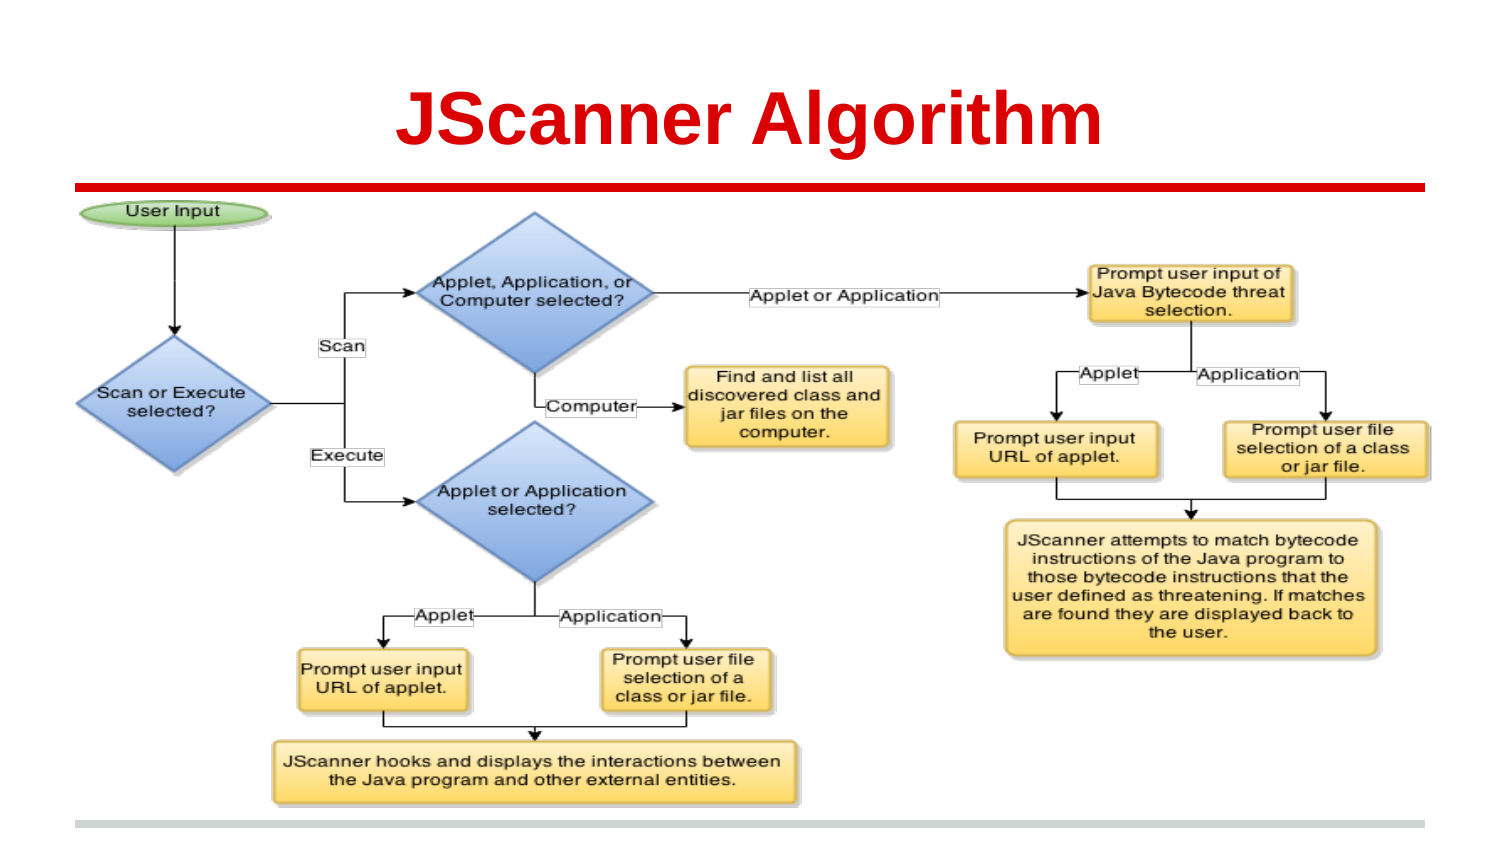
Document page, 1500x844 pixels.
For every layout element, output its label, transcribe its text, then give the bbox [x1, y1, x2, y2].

title JScanner Algorithm [75, 33, 1425, 175]
picture [74, 199, 1433, 812]
